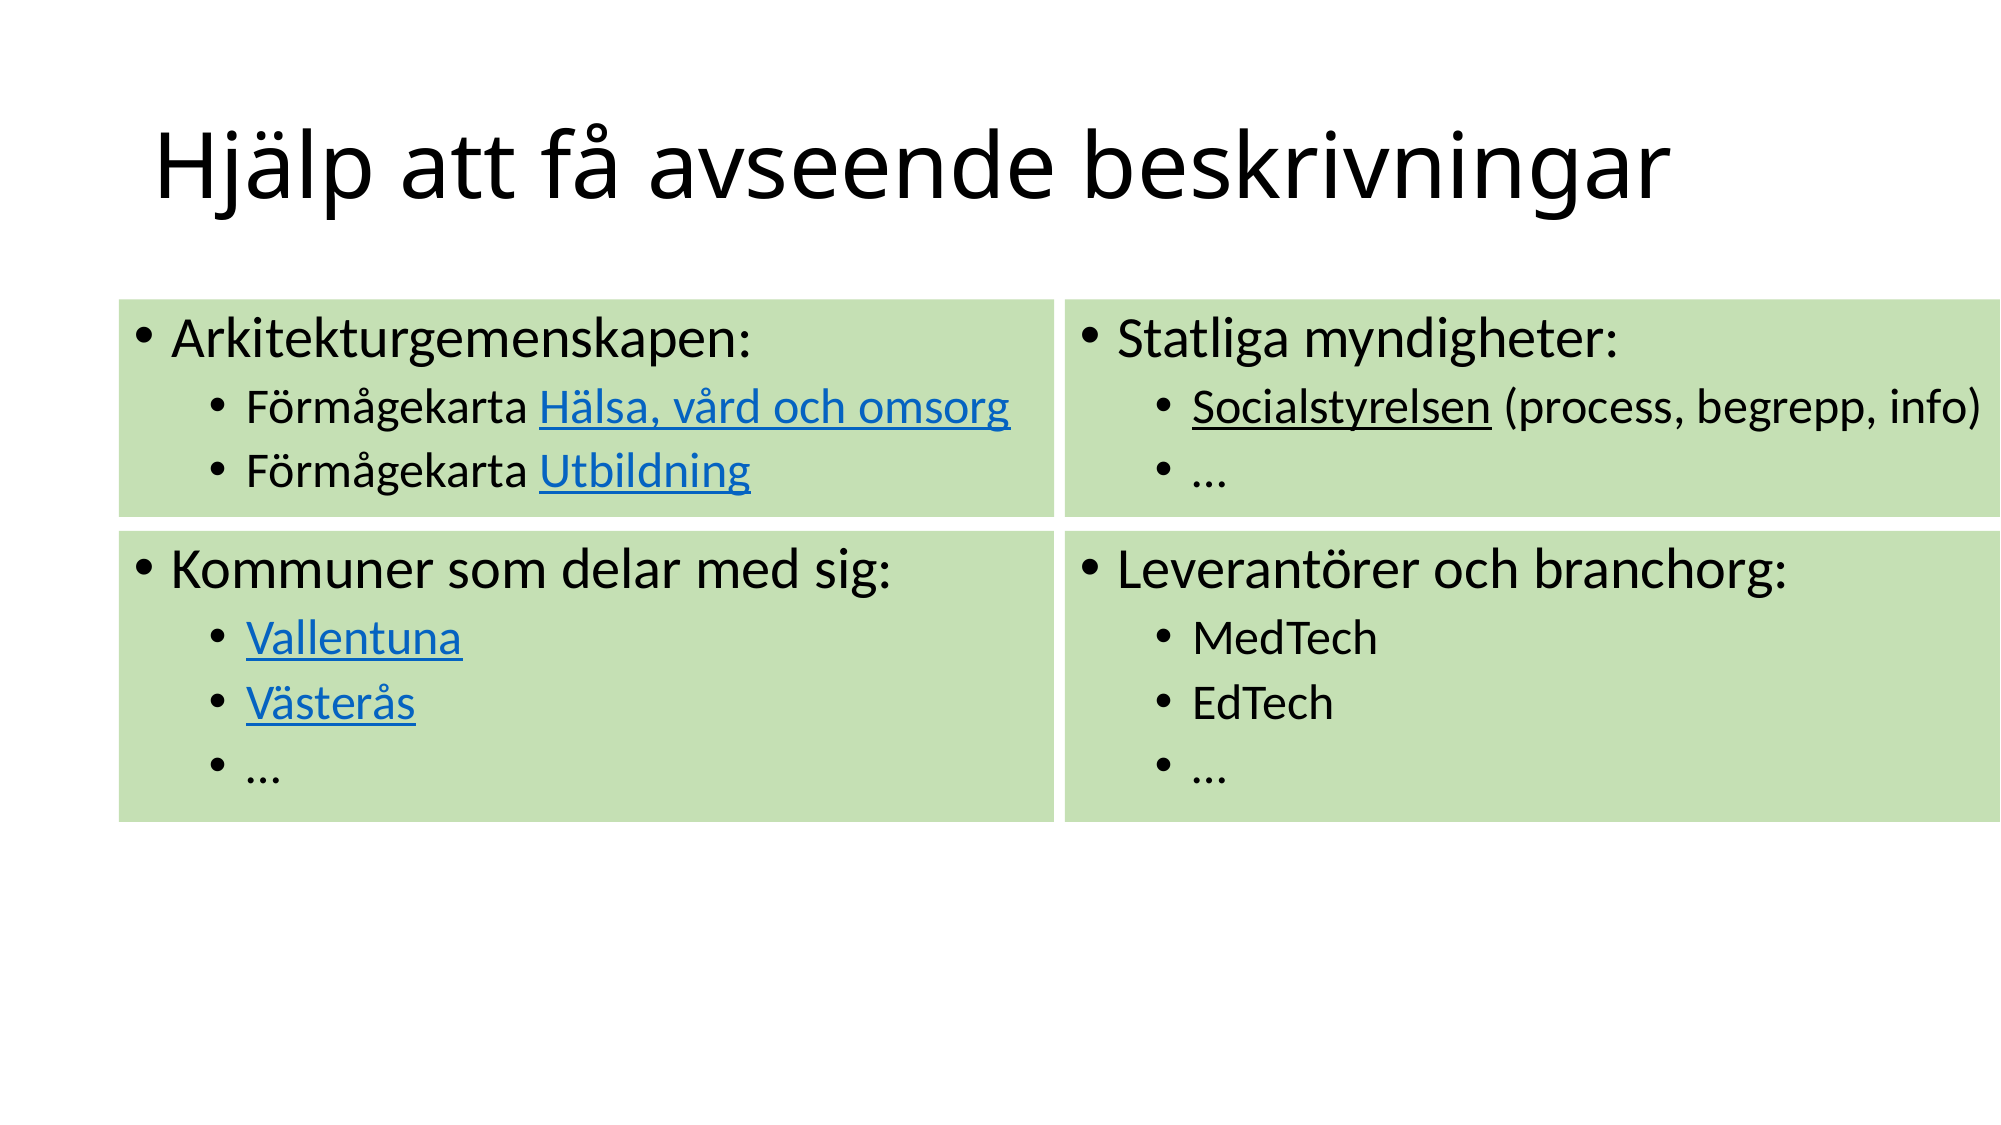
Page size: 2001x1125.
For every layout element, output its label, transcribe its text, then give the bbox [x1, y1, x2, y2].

list Arkitekturgemenskapen: Förmågekarta Hälsa, vård och omsorg Förmågekarta Utbildning [118, 299, 1055, 517]
text_box Leverantörer och branchorg: MedTech EdTech … [1064, 530, 2000, 822]
text_box Statliga myndigheter: Socialstyrelsen (process, begrepp, info) … [1064, 299, 2000, 517]
text_box Kommuner som delar med sig: Vallentuna Västerås … [118, 530, 1054, 822]
title Hjälp att få avseende beskrivningar [137, 59, 1863, 278]
